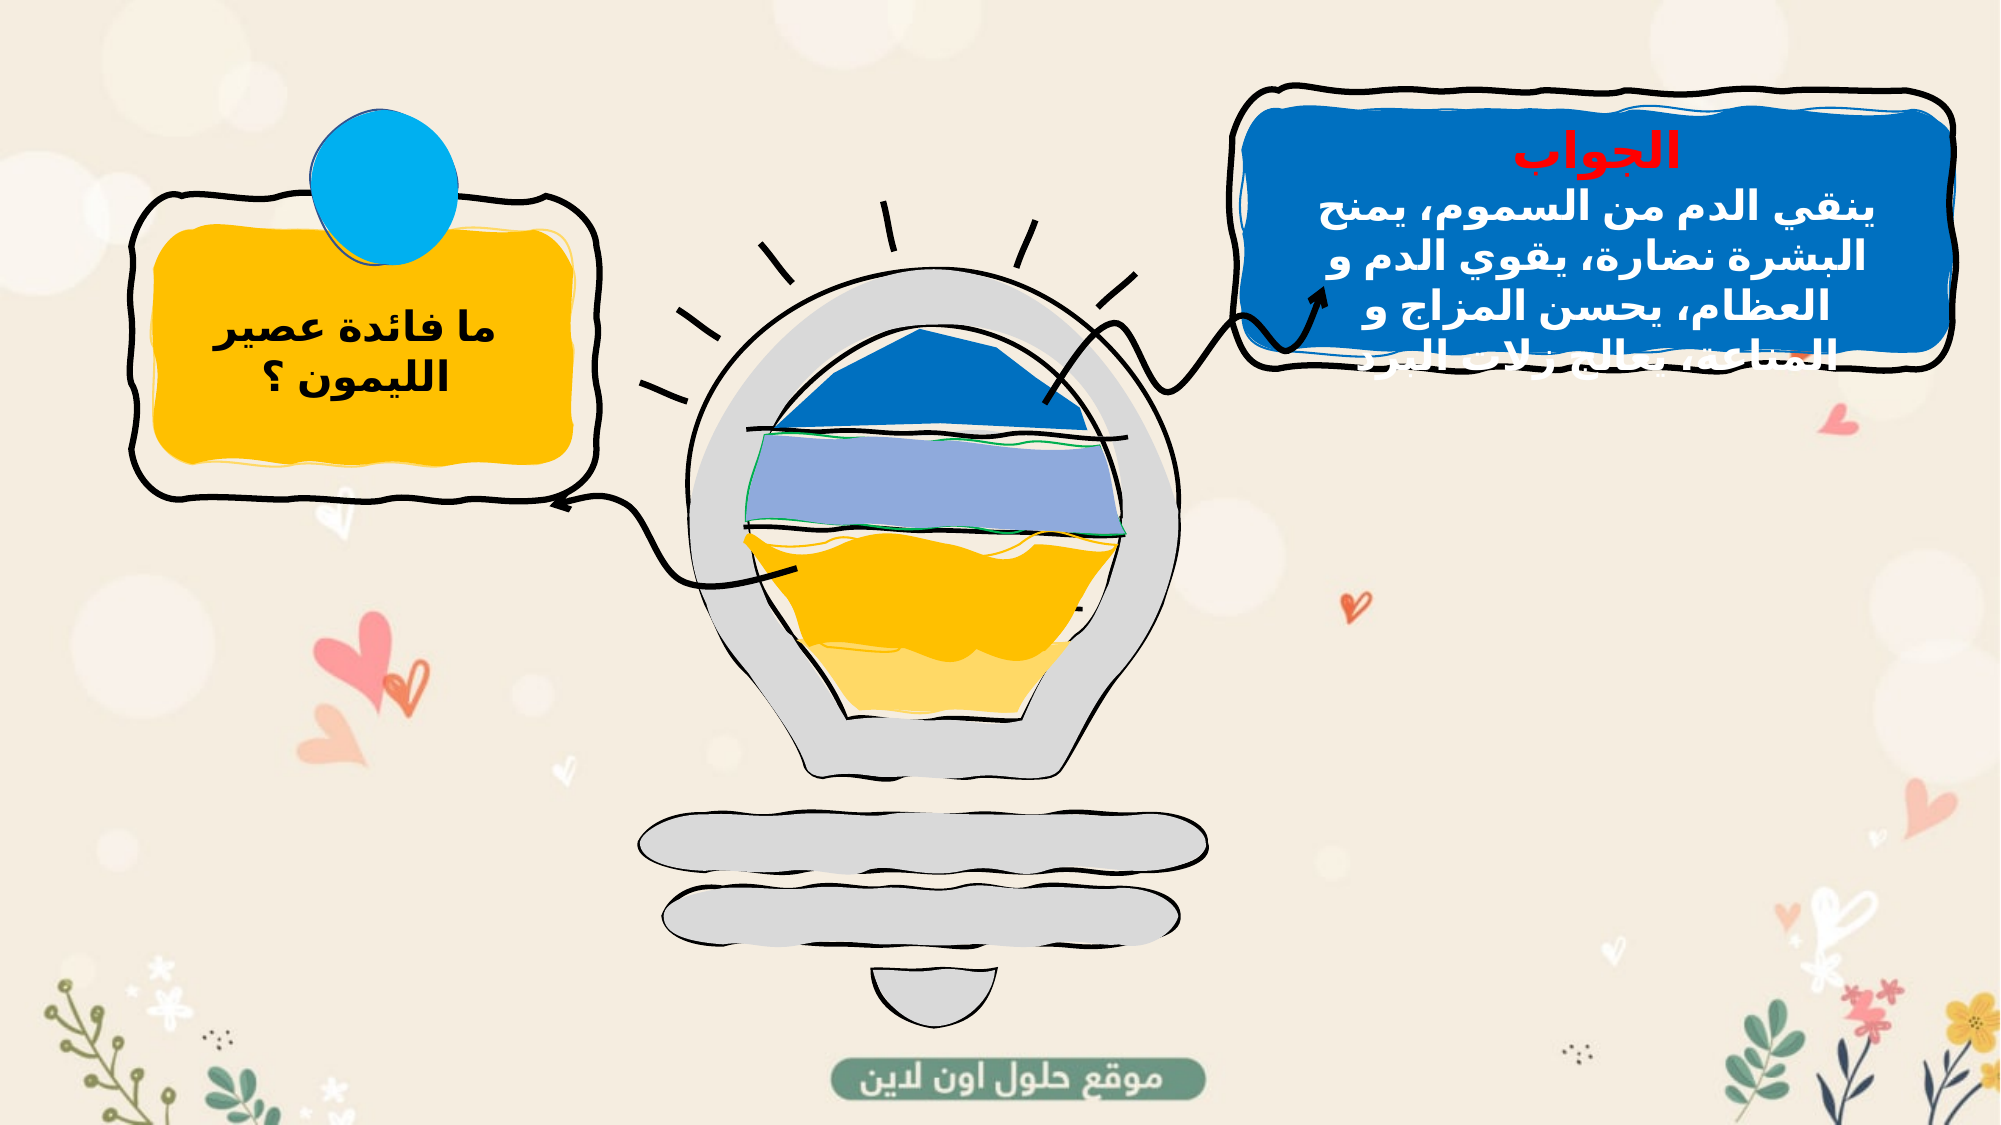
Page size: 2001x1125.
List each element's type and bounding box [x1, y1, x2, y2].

text_box [771, 402, 1104, 430]
text_box [131, 109, 597, 500]
text_box [549, 495, 639, 529]
text_box [1229, 90, 1953, 369]
picture [0, 0, 2001, 1125]
text_box [1206, 321, 1229, 356]
text_box [639, 202, 1127, 402]
text_box [639, 269, 1206, 1027]
text_box [745, 435, 1126, 876]
